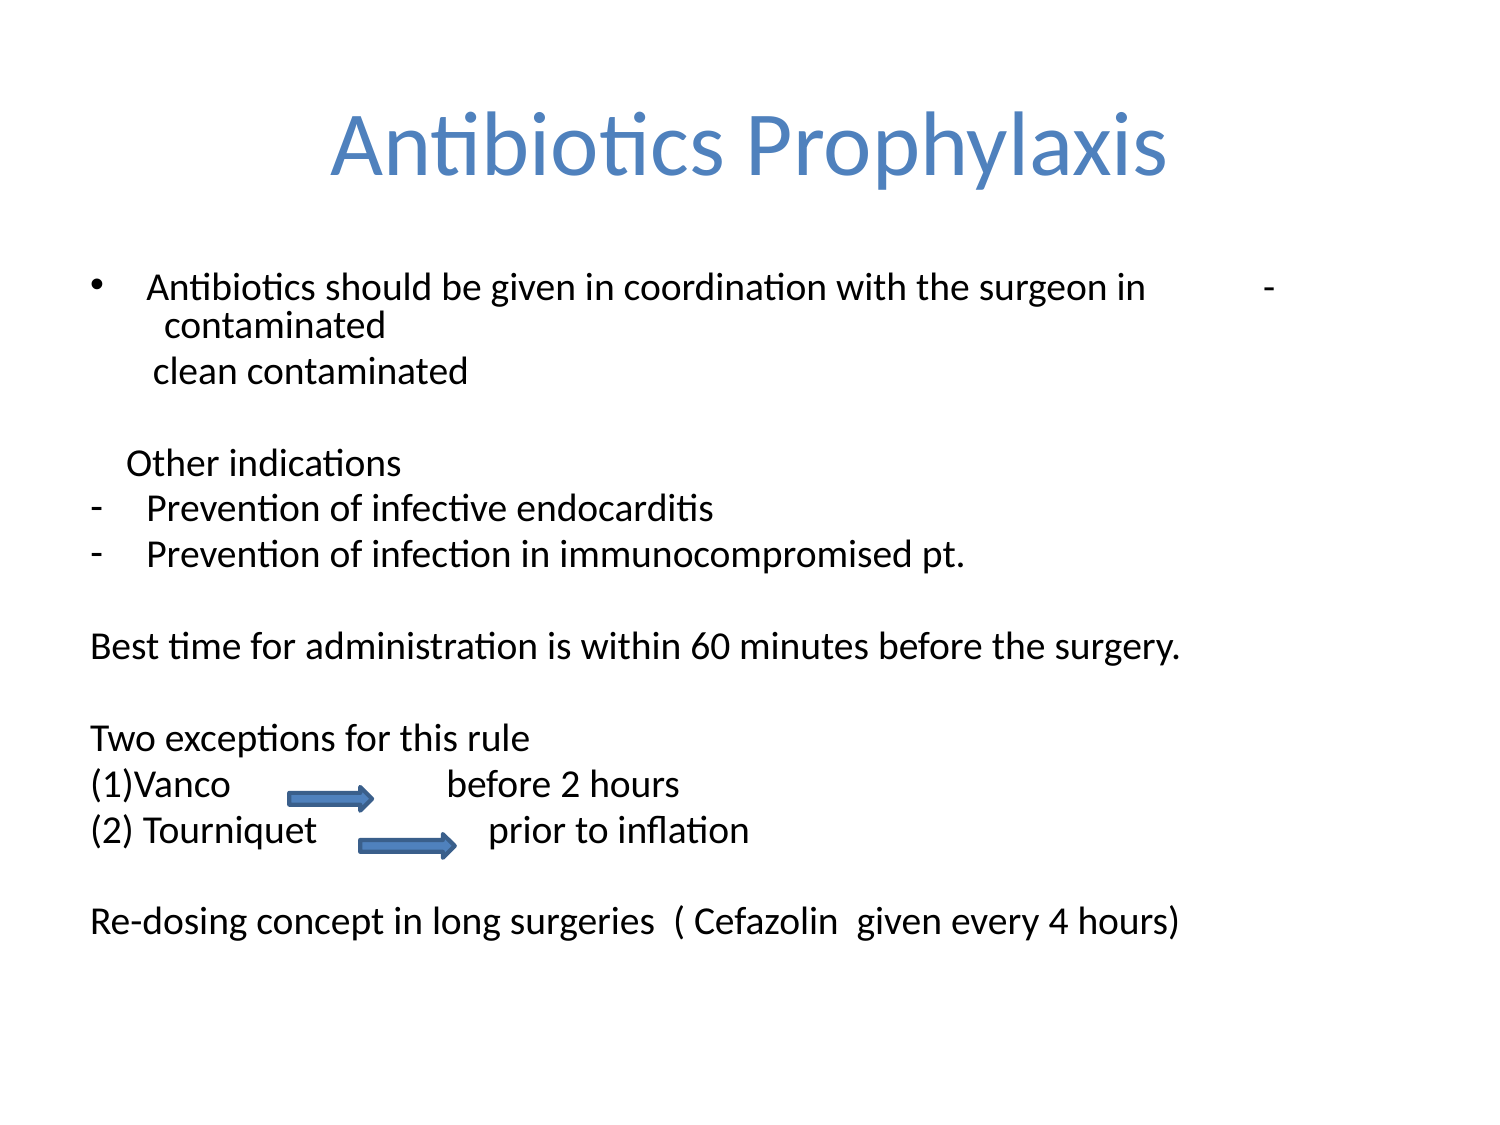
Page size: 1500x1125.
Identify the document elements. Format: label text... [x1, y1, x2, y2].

title Antibiotics Prophylaxis [74, 44, 1426, 233]
text_box [358, 832, 457, 860]
text_box [287, 785, 375, 813]
list Antibiotics should be given in coordination with the surgeon in - contaminated clean contaminated Other indications Prevention of infective endocarditis Prevention of infection in immunocompromised pt. Best time for administration is within 60 minutes before the surgery. Two exceptions for this rule (1)Vanco before 2 hours (2) Tourniquet prior to inflation Re-dosing concept in long surgeries ( Cefazolin given every 4 hours) [74, 262, 1426, 1125]
